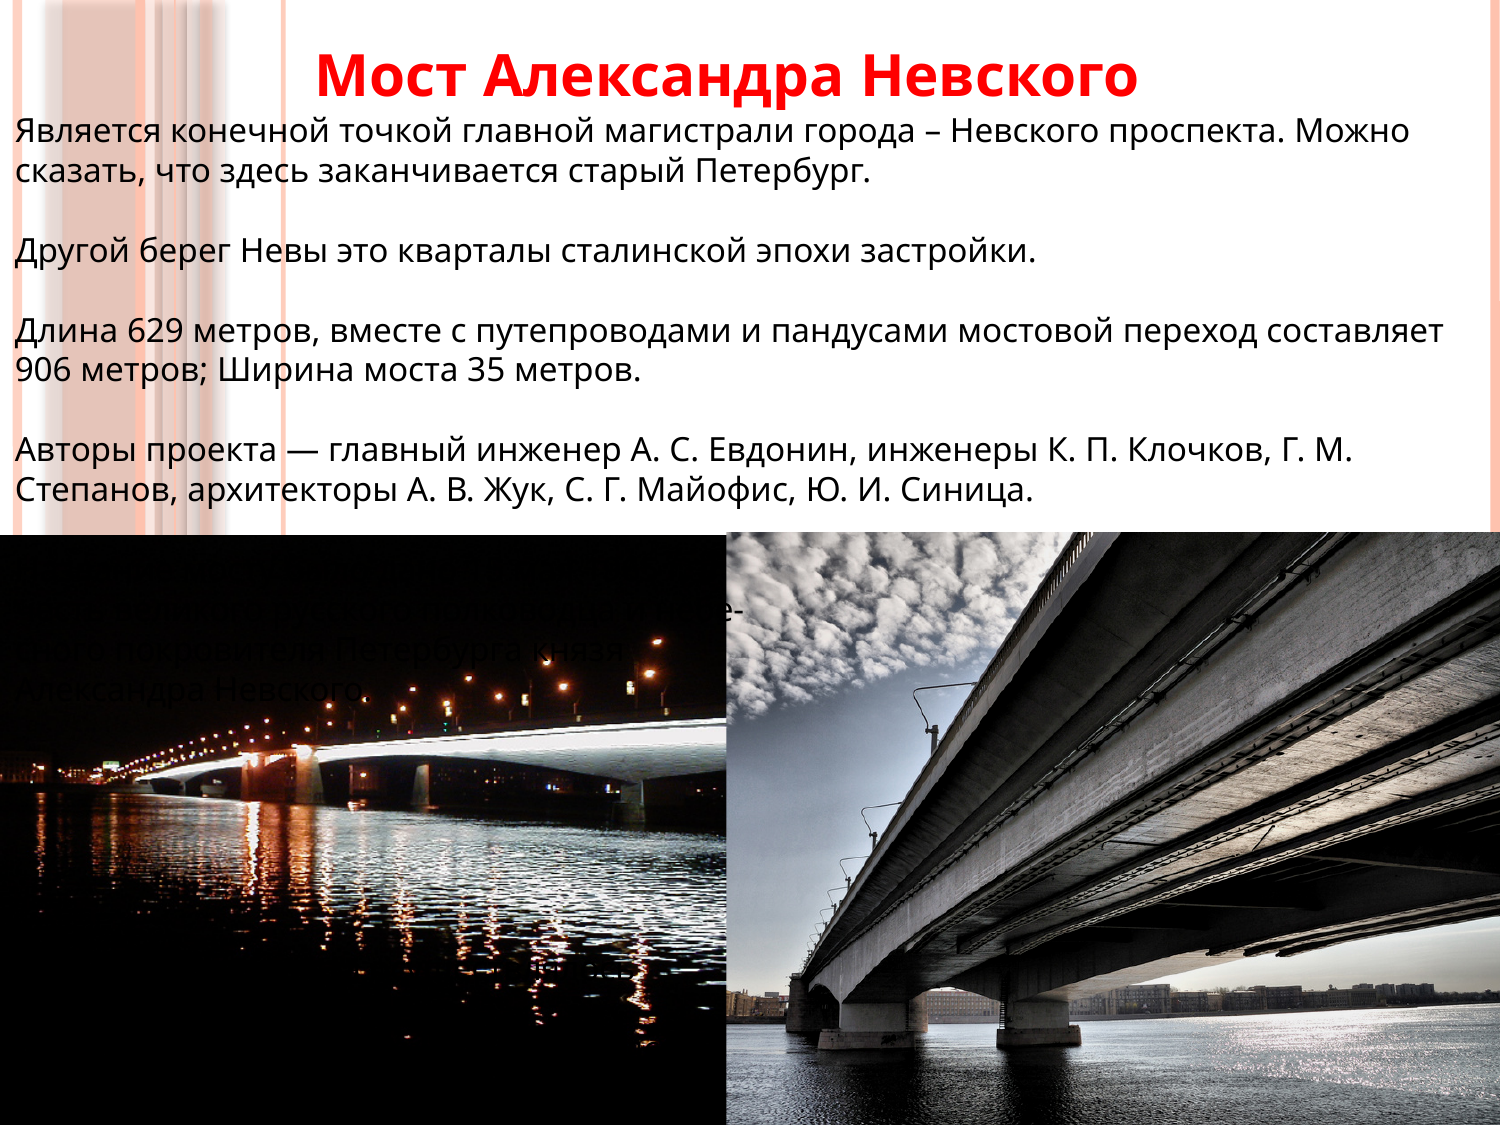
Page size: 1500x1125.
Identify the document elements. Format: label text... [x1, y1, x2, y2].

picture [0, 532, 1500, 1125]
text_box Является конечной точкой главной магистрали города – Невского проспекта. Можно сказать, что здесь заканчивается старый Петербург. Другой берег Невы это кварталы сталинской эпохи застройки. Длина 629 метров, вместе с путепроводами и пандусами мостовой переход составляет 906 метров; Ширина моста 35 метров. Авторы проекта — главный инженер А. С. Евдонин, инженеры К. П. Клочков, Г. М. Степанов, архитекторы А. В. Жук, С. Г. Майофис, Ю. И. Синица. Название мосту было дано 15 мая 1965 г. в честь великого русского полководца и небе- сного покровителя Петербурга князя Александра Невского. Строительство моста осуществлялось в 1960—1965 гг. В период строительства мост назывался Старо-Невским. [0, 101, 1500, 533]
text_box Мост Александра Невского [123, 30, 1347, 101]
